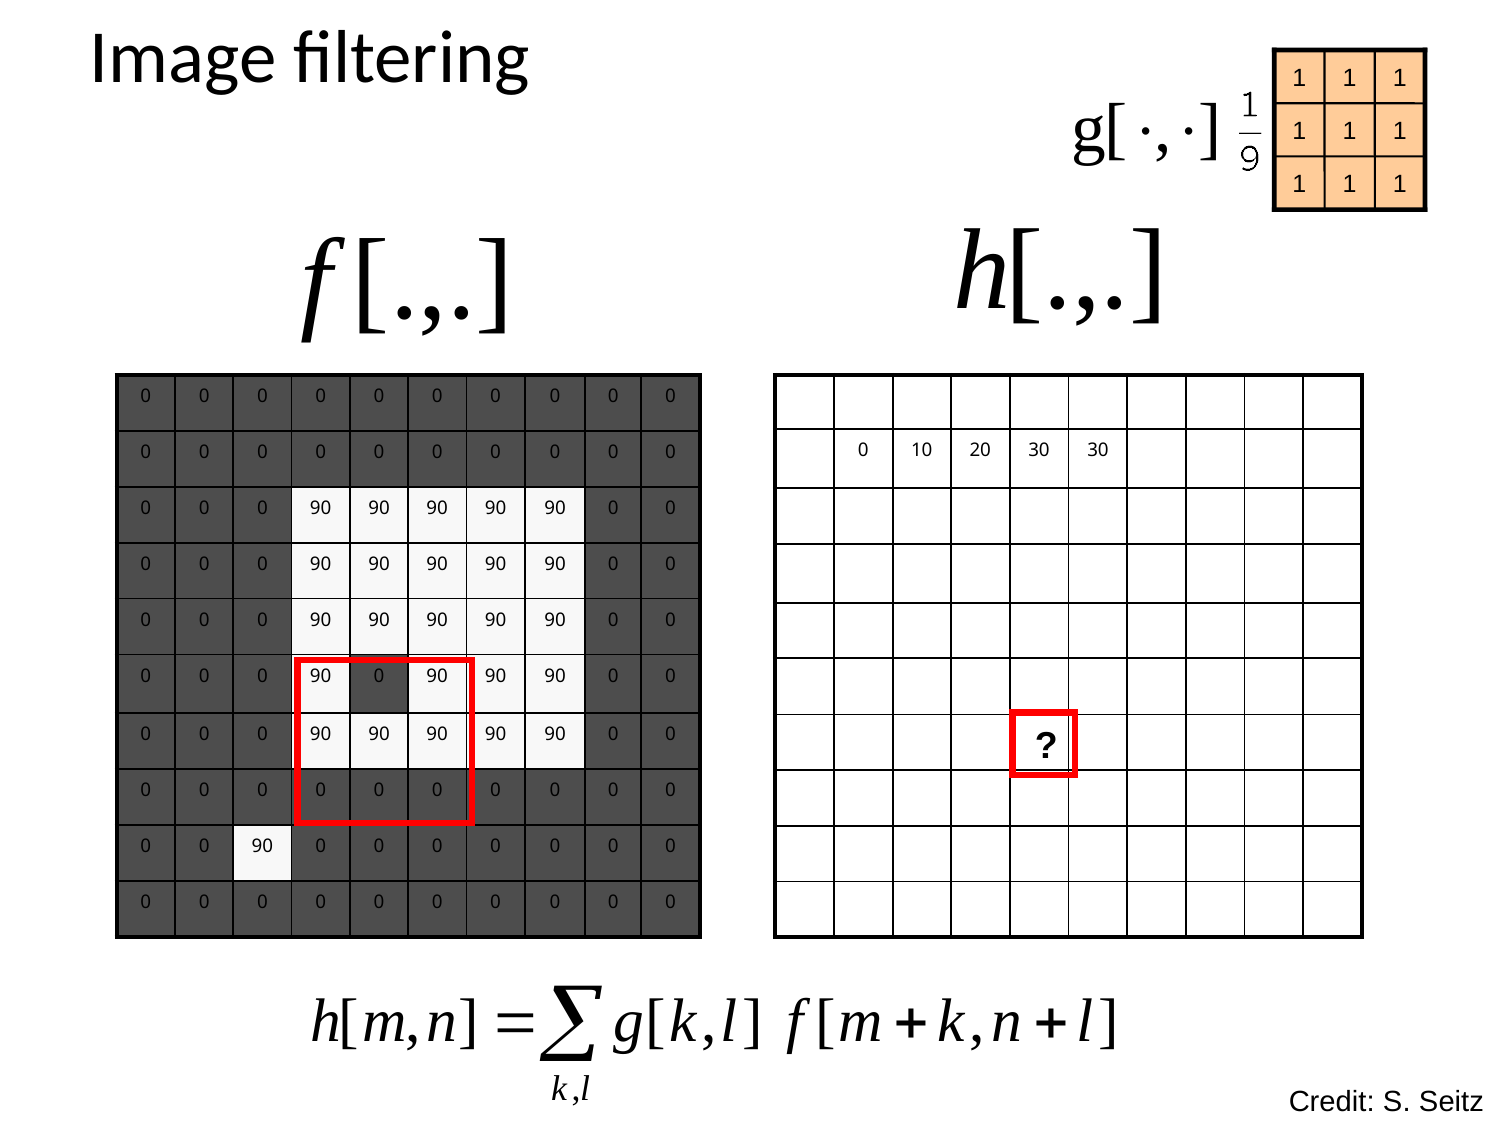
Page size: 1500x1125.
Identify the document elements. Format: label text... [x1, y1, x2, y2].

table_cell [1304, 604, 1360, 657]
table_header 0 [526, 377, 584, 430]
table_cell [1069, 659, 1126, 714]
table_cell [119, 826, 174, 880]
table_cell [1011, 489, 1068, 543]
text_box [1020, 713, 1073, 774]
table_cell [586, 655, 640, 712]
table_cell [176, 714, 232, 768]
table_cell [176, 599, 232, 654]
text_box [1012, 712, 1075, 775]
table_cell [642, 655, 698, 712]
table_header 0 [176, 377, 232, 430]
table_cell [351, 544, 407, 598]
table_cell [1011, 659, 1068, 714]
table_cell [894, 659, 950, 714]
table_cell [1069, 827, 1126, 881]
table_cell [234, 655, 291, 712]
table_cell [1128, 604, 1185, 657]
table_header 0 [292, 377, 349, 430]
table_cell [642, 882, 698, 935]
table_cell [1187, 827, 1244, 881]
table_cell [1245, 882, 1302, 935]
table_cell [894, 489, 950, 543]
table_header [777, 377, 833, 428]
table_cell [1128, 771, 1185, 825]
table_cell [1069, 882, 1126, 935]
table_cell [1304, 827, 1360, 881]
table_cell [234, 770, 291, 824]
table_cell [292, 488, 349, 542]
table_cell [467, 826, 524, 880]
table_header [1304, 377, 1360, 428]
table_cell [292, 599, 349, 654]
table_cell [1128, 430, 1185, 487]
table_header 0 [642, 377, 698, 430]
table_cell [1069, 604, 1126, 657]
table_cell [642, 544, 698, 598]
table_cell [894, 545, 950, 602]
table_cell [777, 715, 833, 769]
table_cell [234, 544, 291, 598]
table_header 0 [467, 377, 524, 430]
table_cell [409, 826, 466, 880]
table_cell [835, 715, 892, 769]
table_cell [526, 432, 584, 486]
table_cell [526, 770, 584, 824]
table_header 0 [586, 377, 640, 430]
table_cell [952, 827, 1009, 881]
table_cell [777, 604, 833, 657]
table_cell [526, 714, 584, 768]
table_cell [586, 432, 640, 486]
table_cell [467, 432, 524, 486]
table_cell [1128, 659, 1185, 714]
table_cell [1011, 545, 1068, 602]
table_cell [176, 882, 232, 935]
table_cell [642, 599, 698, 654]
table_cell [777, 659, 833, 714]
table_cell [351, 882, 407, 935]
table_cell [351, 655, 407, 660]
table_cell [467, 882, 524, 935]
table_cell [1128, 882, 1185, 935]
table_cell [1011, 604, 1068, 657]
table_cell [952, 771, 1009, 825]
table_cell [586, 544, 640, 598]
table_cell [351, 826, 407, 880]
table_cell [467, 770, 524, 824]
table_cell [1304, 430, 1360, 487]
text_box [300, 974, 1137, 1119]
table_cell [777, 545, 833, 602]
table_cell [1069, 545, 1126, 602]
table_cell [1187, 430, 1244, 487]
table_cell 30 [1069, 430, 1126, 487]
table_cell [1245, 715, 1302, 769]
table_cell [642, 770, 698, 824]
table_cell [952, 489, 1009, 543]
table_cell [292, 432, 349, 486]
table_cell 20 [952, 430, 1009, 487]
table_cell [176, 655, 232, 712]
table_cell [586, 770, 640, 824]
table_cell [292, 882, 349, 935]
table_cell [526, 599, 584, 654]
table_cell [777, 489, 833, 543]
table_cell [526, 544, 584, 598]
table_cell [1128, 489, 1185, 543]
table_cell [473, 714, 524, 768]
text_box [1273, 1074, 1500, 1125]
table_cell [1187, 489, 1244, 543]
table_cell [119, 544, 174, 598]
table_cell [292, 826, 349, 880]
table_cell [176, 544, 232, 598]
table_header 0 [234, 377, 291, 430]
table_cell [409, 882, 466, 935]
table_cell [409, 432, 466, 486]
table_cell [409, 544, 466, 598]
table_cell [1245, 659, 1302, 714]
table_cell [176, 826, 232, 880]
table_cell [1011, 882, 1068, 935]
table_cell [1011, 827, 1068, 881]
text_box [261, 212, 529, 367]
table_header [1245, 377, 1302, 428]
table_cell [835, 771, 892, 825]
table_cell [234, 488, 291, 542]
table_cell [1304, 715, 1360, 769]
table_cell 0 [234, 432, 291, 486]
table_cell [292, 544, 349, 598]
table_cell [1245, 827, 1302, 881]
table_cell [234, 714, 291, 768]
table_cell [176, 488, 232, 542]
table_cell [777, 827, 833, 881]
table_cell [1187, 545, 1244, 602]
table_cell [835, 659, 892, 714]
table_cell [894, 604, 950, 657]
table_header 0 [119, 377, 174, 430]
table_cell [526, 655, 584, 712]
table_cell [1245, 489, 1302, 543]
table_cell [1245, 771, 1302, 825]
table_cell [1304, 771, 1360, 825]
table_cell [1187, 604, 1244, 657]
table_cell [409, 655, 466, 660]
table_cell [952, 659, 1009, 714]
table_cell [234, 599, 291, 654]
table_cell [835, 489, 892, 543]
table_cell [1128, 545, 1185, 602]
table_cell [1128, 715, 1185, 769]
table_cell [351, 599, 407, 654]
table_cell [894, 882, 950, 935]
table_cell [586, 488, 640, 542]
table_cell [467, 488, 524, 542]
table_cell [1187, 771, 1244, 825]
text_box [74, 0, 1426, 210]
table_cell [409, 599, 466, 654]
table_cell [952, 882, 1009, 935]
table_cell [777, 771, 833, 825]
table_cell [119, 714, 174, 768]
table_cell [526, 826, 584, 880]
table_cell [642, 714, 698, 768]
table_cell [642, 826, 698, 880]
table_cell [1187, 715, 1244, 769]
table_cell [1187, 882, 1244, 935]
table_cell [835, 882, 892, 935]
table_header [1187, 377, 1244, 428]
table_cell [351, 488, 407, 542]
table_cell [119, 599, 174, 654]
table_cell [952, 604, 1009, 657]
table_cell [234, 826, 291, 880]
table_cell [292, 714, 297, 768]
table_header [952, 377, 1009, 428]
table_cell [1245, 430, 1302, 487]
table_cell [119, 770, 174, 824]
table_cell [894, 715, 950, 769]
table_cell [1245, 545, 1302, 602]
table_cell 30 [1011, 430, 1068, 487]
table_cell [526, 882, 584, 935]
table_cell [467, 655, 524, 712]
table_cell [1304, 545, 1360, 602]
table_cell 0 [176, 432, 232, 486]
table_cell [234, 882, 291, 935]
table_cell [1187, 659, 1244, 714]
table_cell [292, 770, 349, 824]
table_cell [952, 545, 1009, 602]
table_header [1128, 377, 1185, 428]
table_header 0 [351, 377, 407, 430]
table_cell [586, 599, 640, 654]
table_header [1011, 377, 1068, 428]
table_cell 10 [894, 430, 950, 487]
table_cell [1304, 659, 1360, 714]
table_cell [1069, 771, 1126, 825]
table_cell [835, 827, 892, 881]
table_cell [526, 488, 584, 542]
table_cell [642, 432, 698, 486]
table_header [894, 377, 950, 428]
table_cell [894, 827, 950, 881]
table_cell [292, 655, 349, 712]
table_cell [642, 488, 698, 542]
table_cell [467, 599, 524, 654]
table_header 0 [409, 377, 466, 430]
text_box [936, 202, 1185, 357]
table_cell 0 [835, 430, 892, 487]
table_cell [1069, 489, 1126, 543]
table_cell [835, 545, 892, 602]
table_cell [586, 826, 640, 880]
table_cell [586, 882, 640, 935]
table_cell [586, 714, 640, 768]
table_cell [1304, 489, 1360, 543]
table_header [1069, 377, 1126, 428]
table_cell [1304, 882, 1360, 935]
table_cell [1245, 604, 1302, 657]
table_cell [467, 544, 524, 598]
table_cell [835, 604, 892, 657]
table_cell [777, 882, 833, 935]
table_cell [952, 715, 1009, 769]
table_cell [1075, 715, 1126, 769]
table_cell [176, 770, 232, 824]
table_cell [119, 488, 174, 542]
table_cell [119, 882, 174, 935]
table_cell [409, 488, 466, 542]
table_cell [1011, 771, 1068, 825]
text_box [297, 660, 473, 823]
table_cell 0 [119, 432, 174, 486]
table_cell [1128, 827, 1185, 881]
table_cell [119, 655, 174, 712]
table_header [835, 377, 892, 428]
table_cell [351, 432, 407, 486]
table_cell [894, 771, 950, 825]
table_cell [777, 430, 833, 487]
